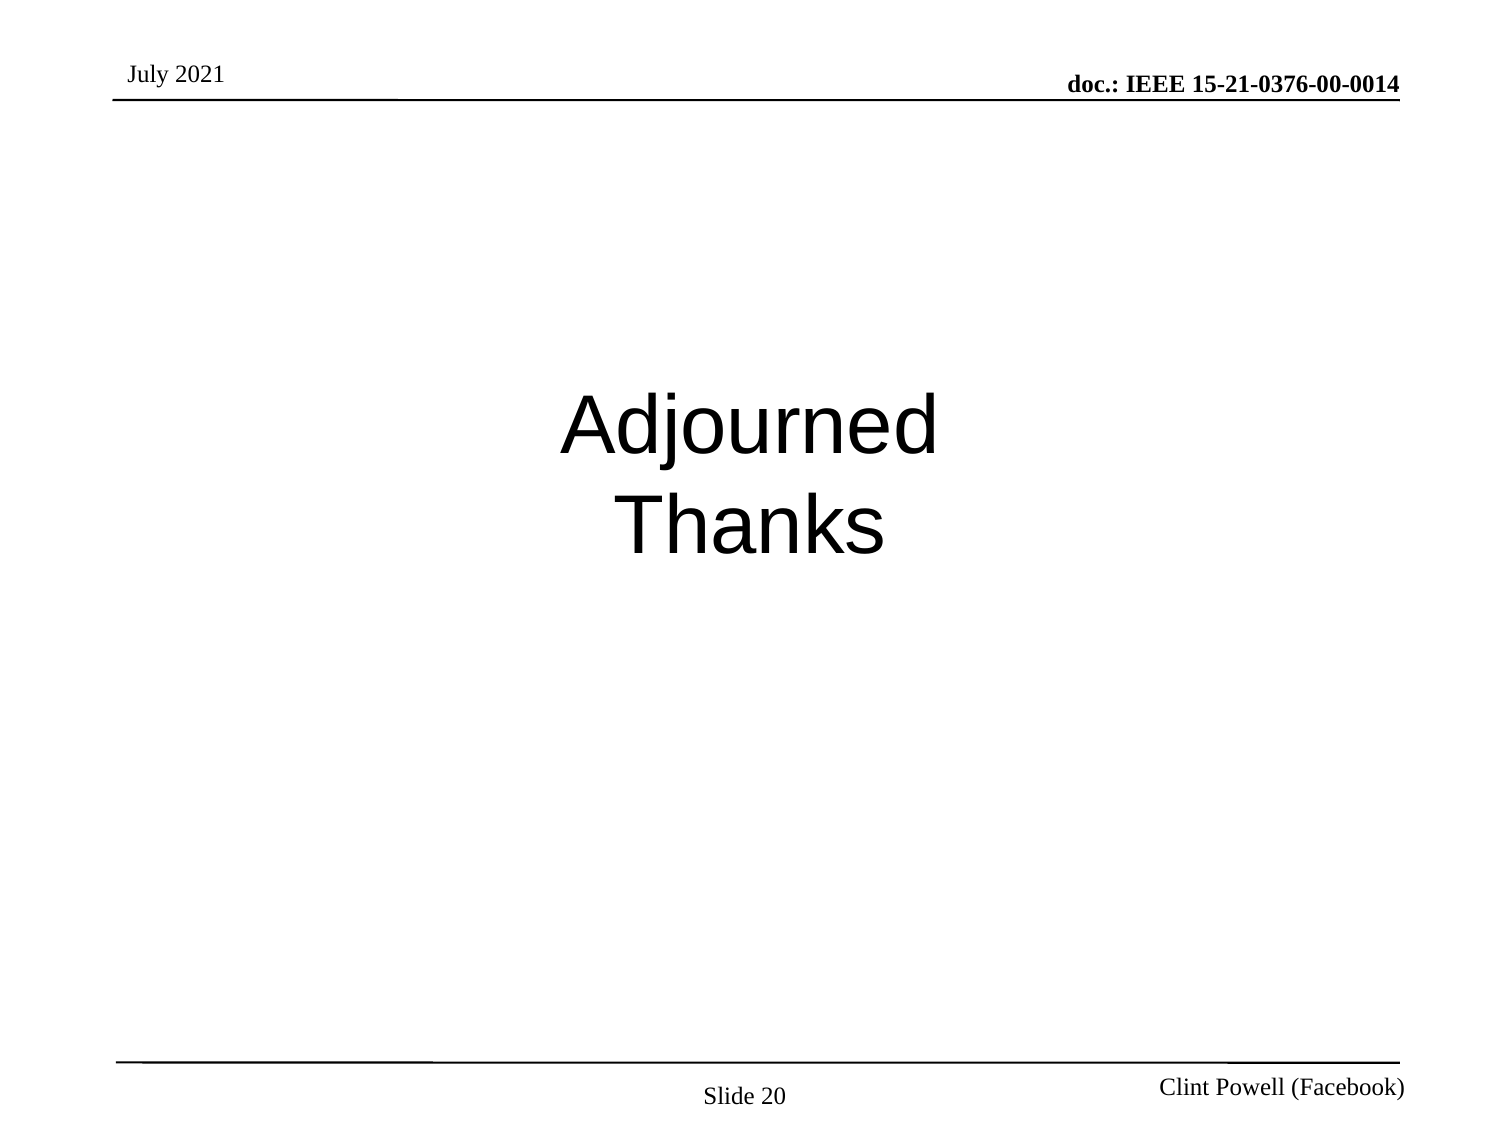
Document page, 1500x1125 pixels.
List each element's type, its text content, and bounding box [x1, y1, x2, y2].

title Adjourned Thanks [112, 349, 1388, 591]
slide_number Slide 20 [690, 1075, 799, 1115]
